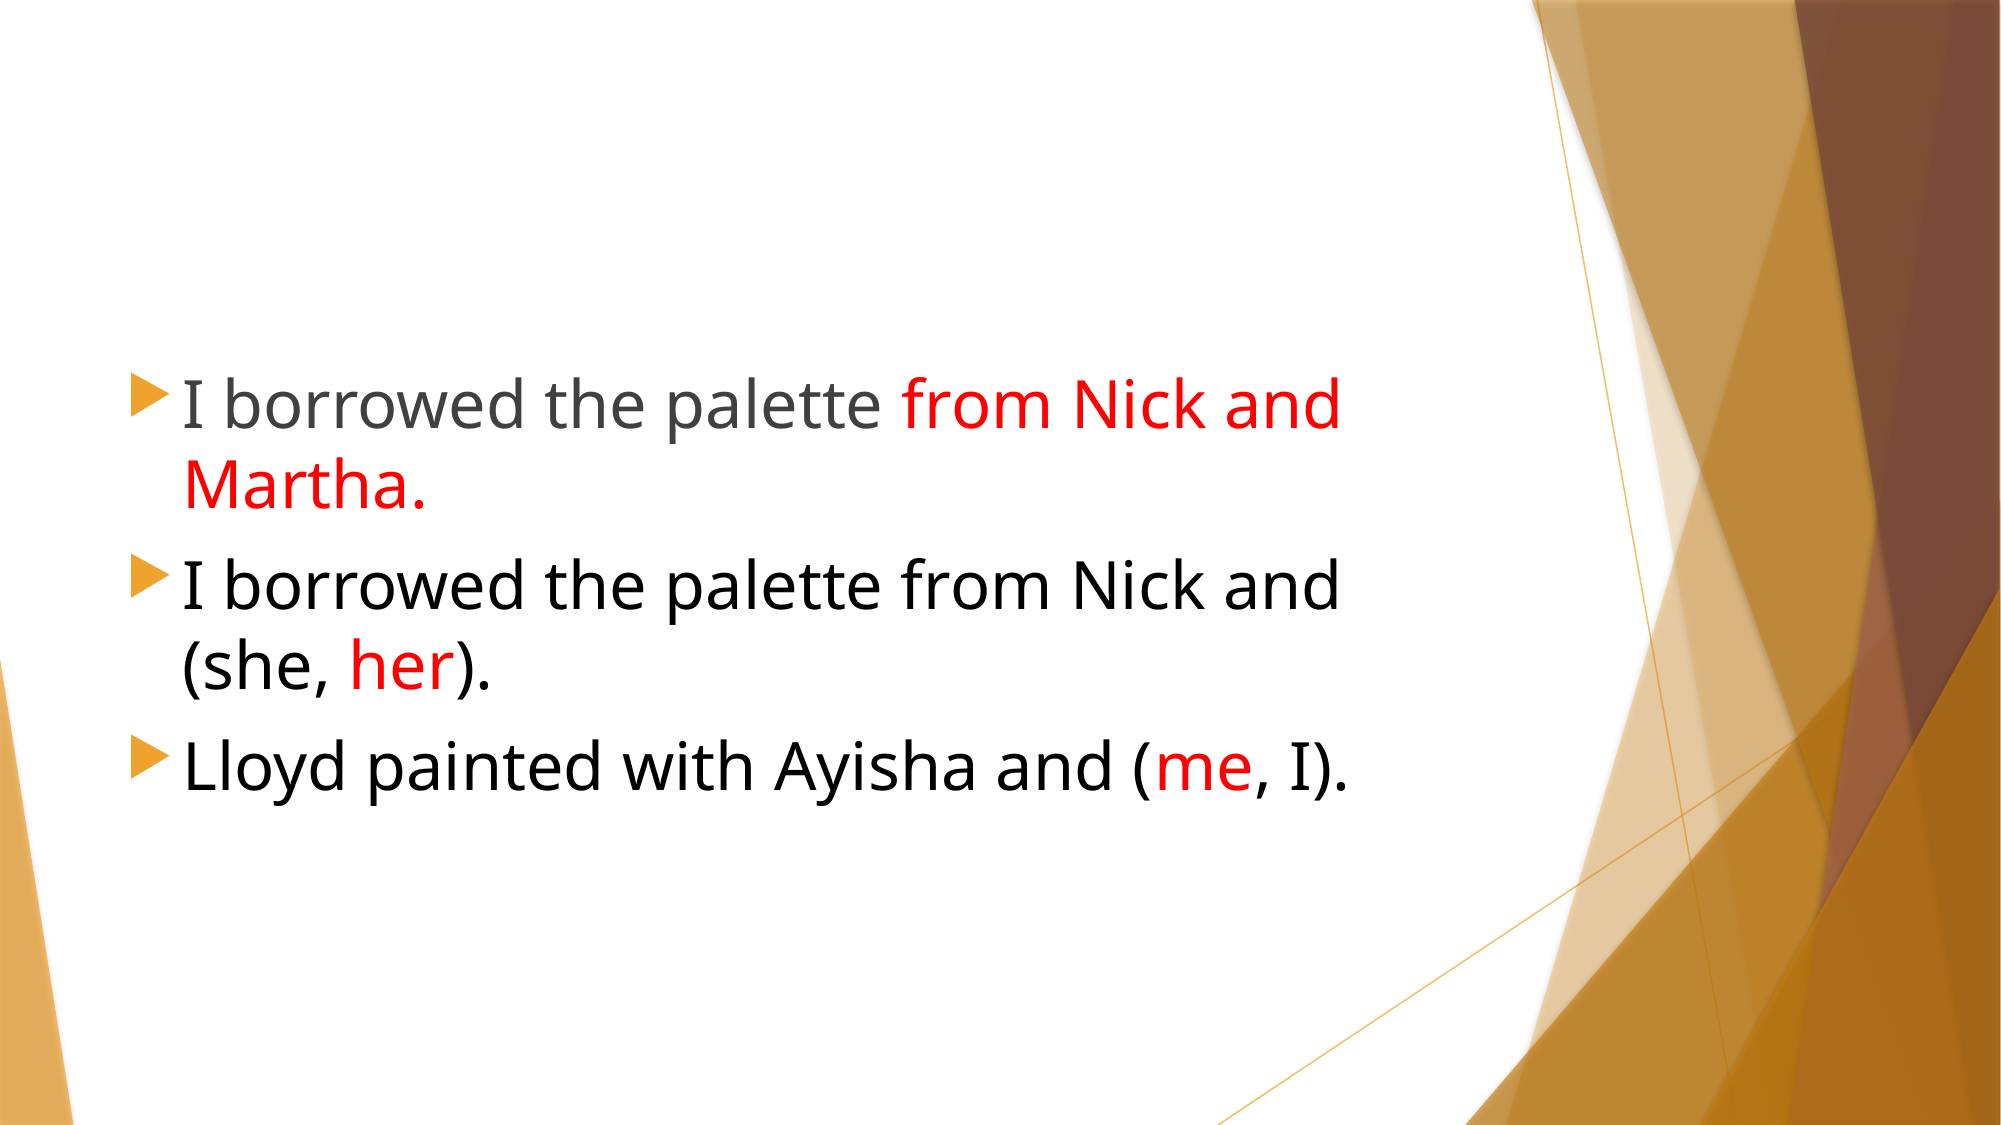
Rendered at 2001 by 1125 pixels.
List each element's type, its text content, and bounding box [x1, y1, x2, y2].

list I borrowed the palette from Nick and Martha. I borrowed the palette from Nick and (she, her). Lloyd painted with Ayisha and (me, I). [111, 354, 1522, 992]
